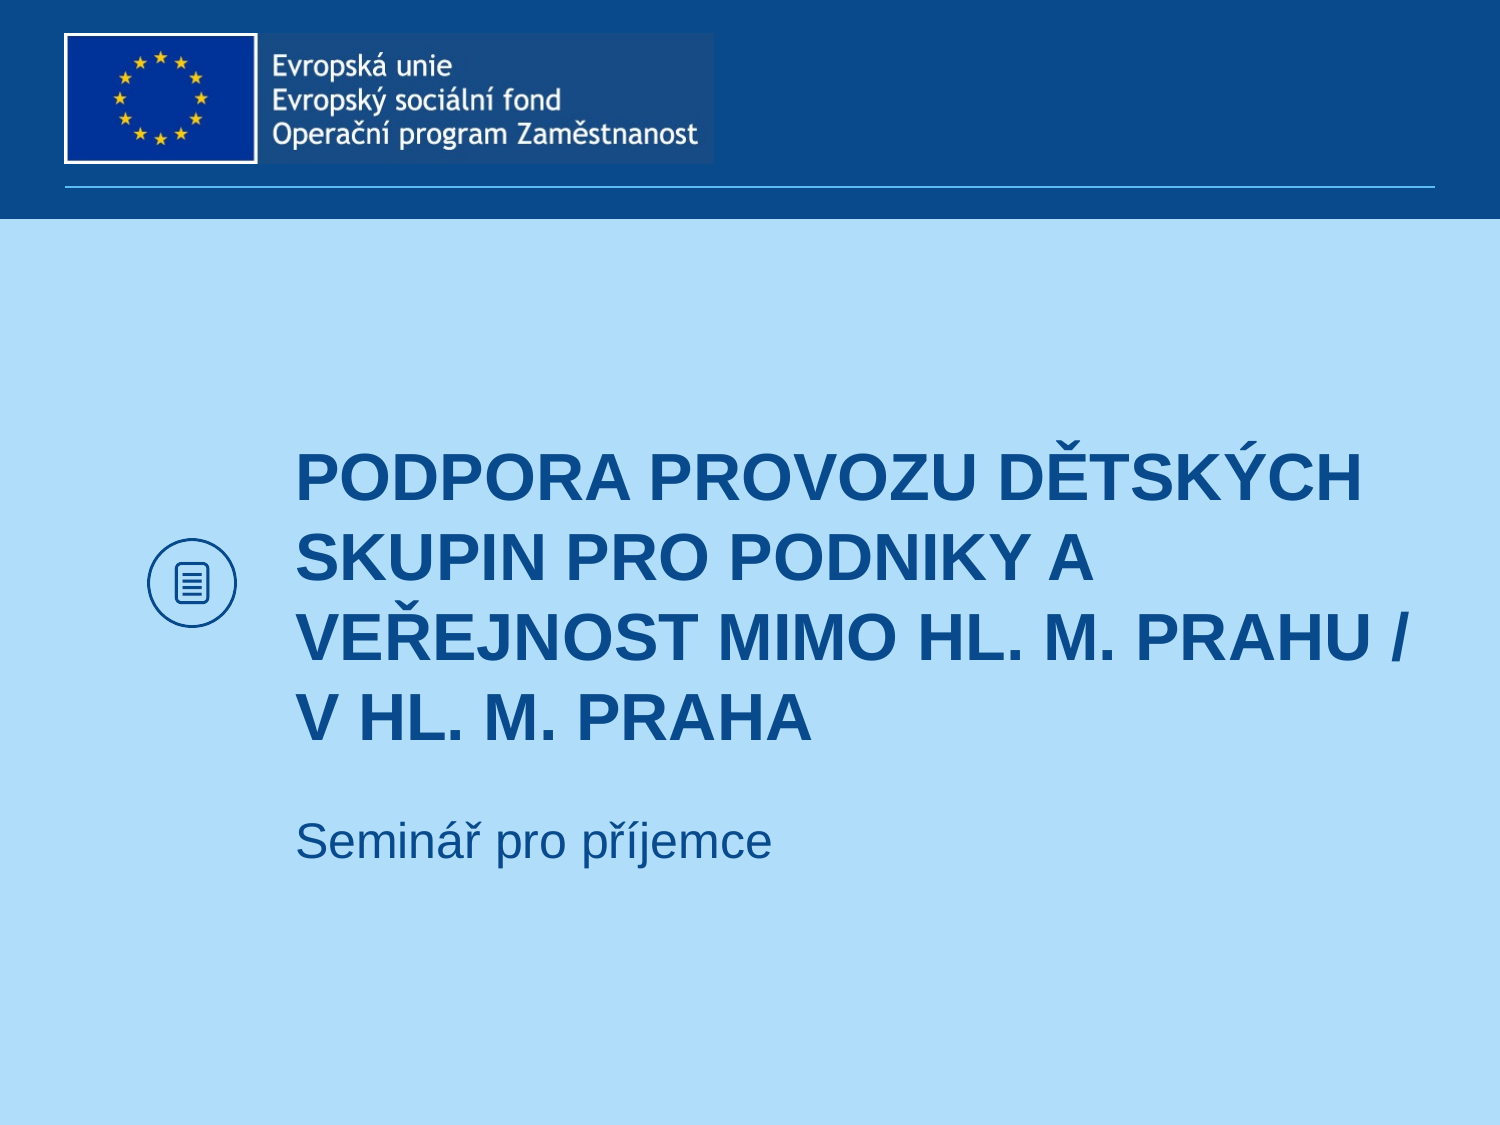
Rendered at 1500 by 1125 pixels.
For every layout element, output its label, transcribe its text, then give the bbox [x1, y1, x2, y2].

picture [147, 538, 237, 628]
picture [64, 33, 714, 164]
title Podpora provozu dětských skupin pro podniky a veřejnost mimo hl. m. Prahu / v hl. m. Praha Seminář pro příjemce [289, 385, 1418, 917]
